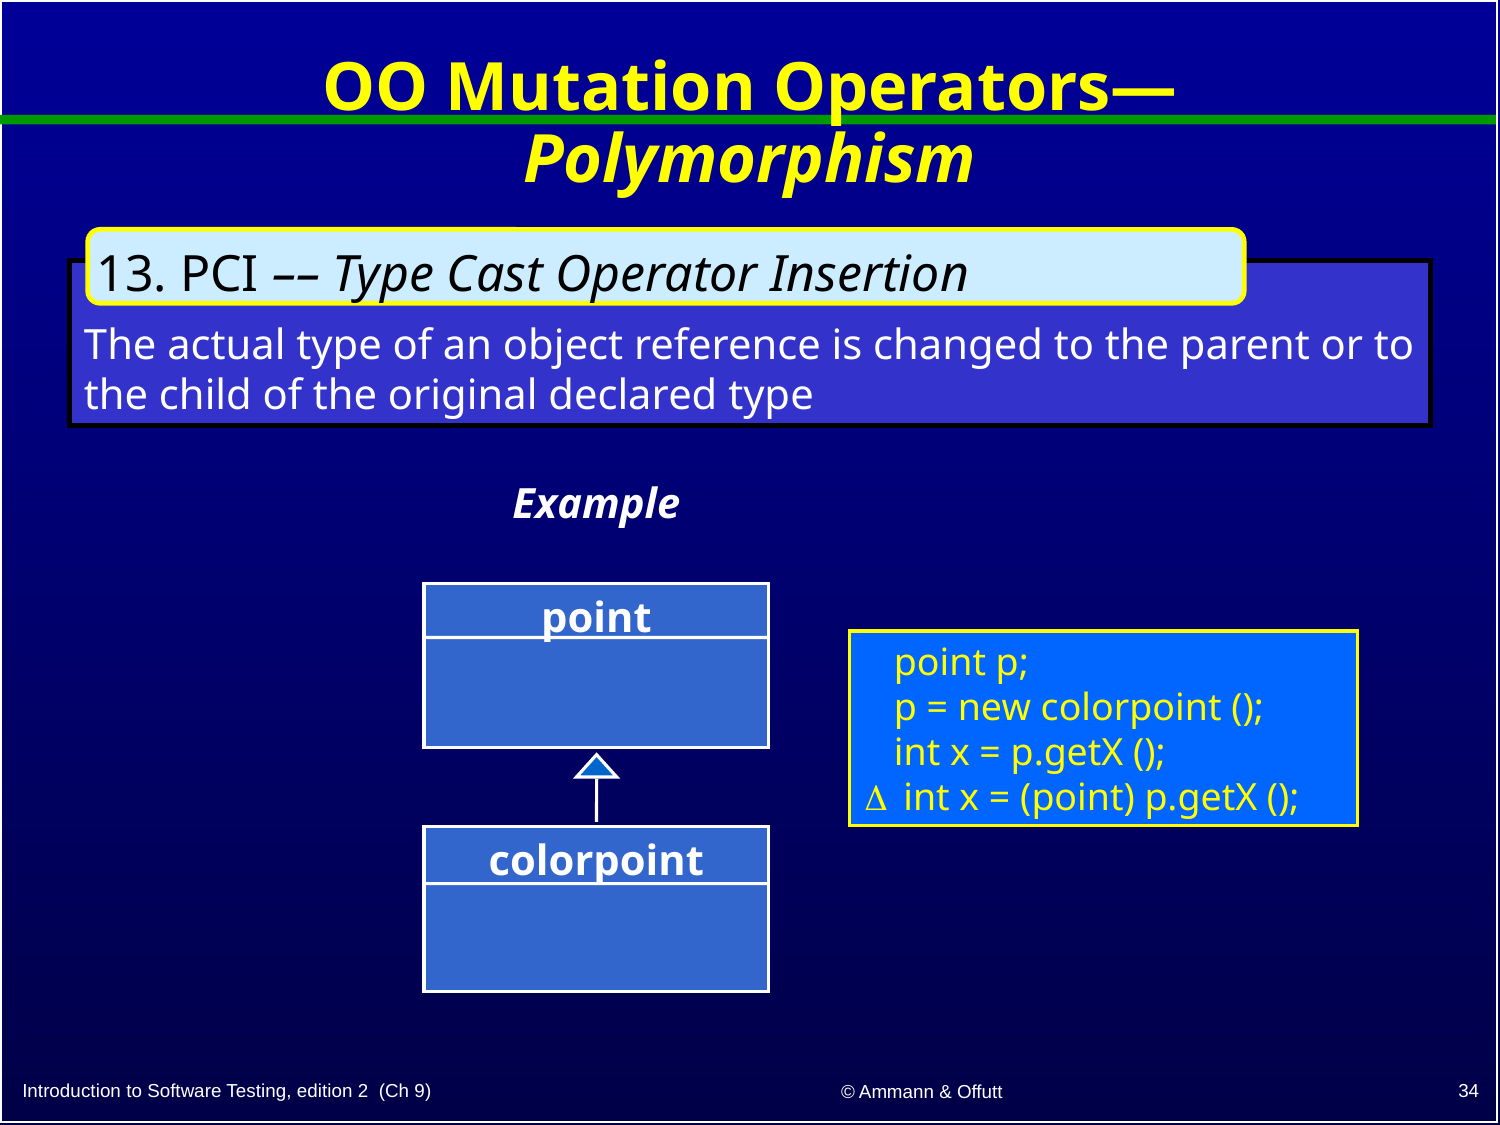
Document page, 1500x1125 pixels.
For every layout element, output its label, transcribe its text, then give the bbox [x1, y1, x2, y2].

text_box point p; p = new colorpoint (); int x = p.getX ();  int x = (point) p.getX (); [951, 631, 1358, 826]
title OO Mutation Operators—Polymorphism [83, 15, 1417, 227]
slide_number Introduction to Software Testing, edition 2 (Ch 9) [6, 1066, 644, 1113]
footer © Ammann & Offutt [684, 1067, 1160, 1115]
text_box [68, 229, 1431, 428]
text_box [245, 469, 948, 996]
slide_number 34 [1181, 1065, 1495, 1115]
